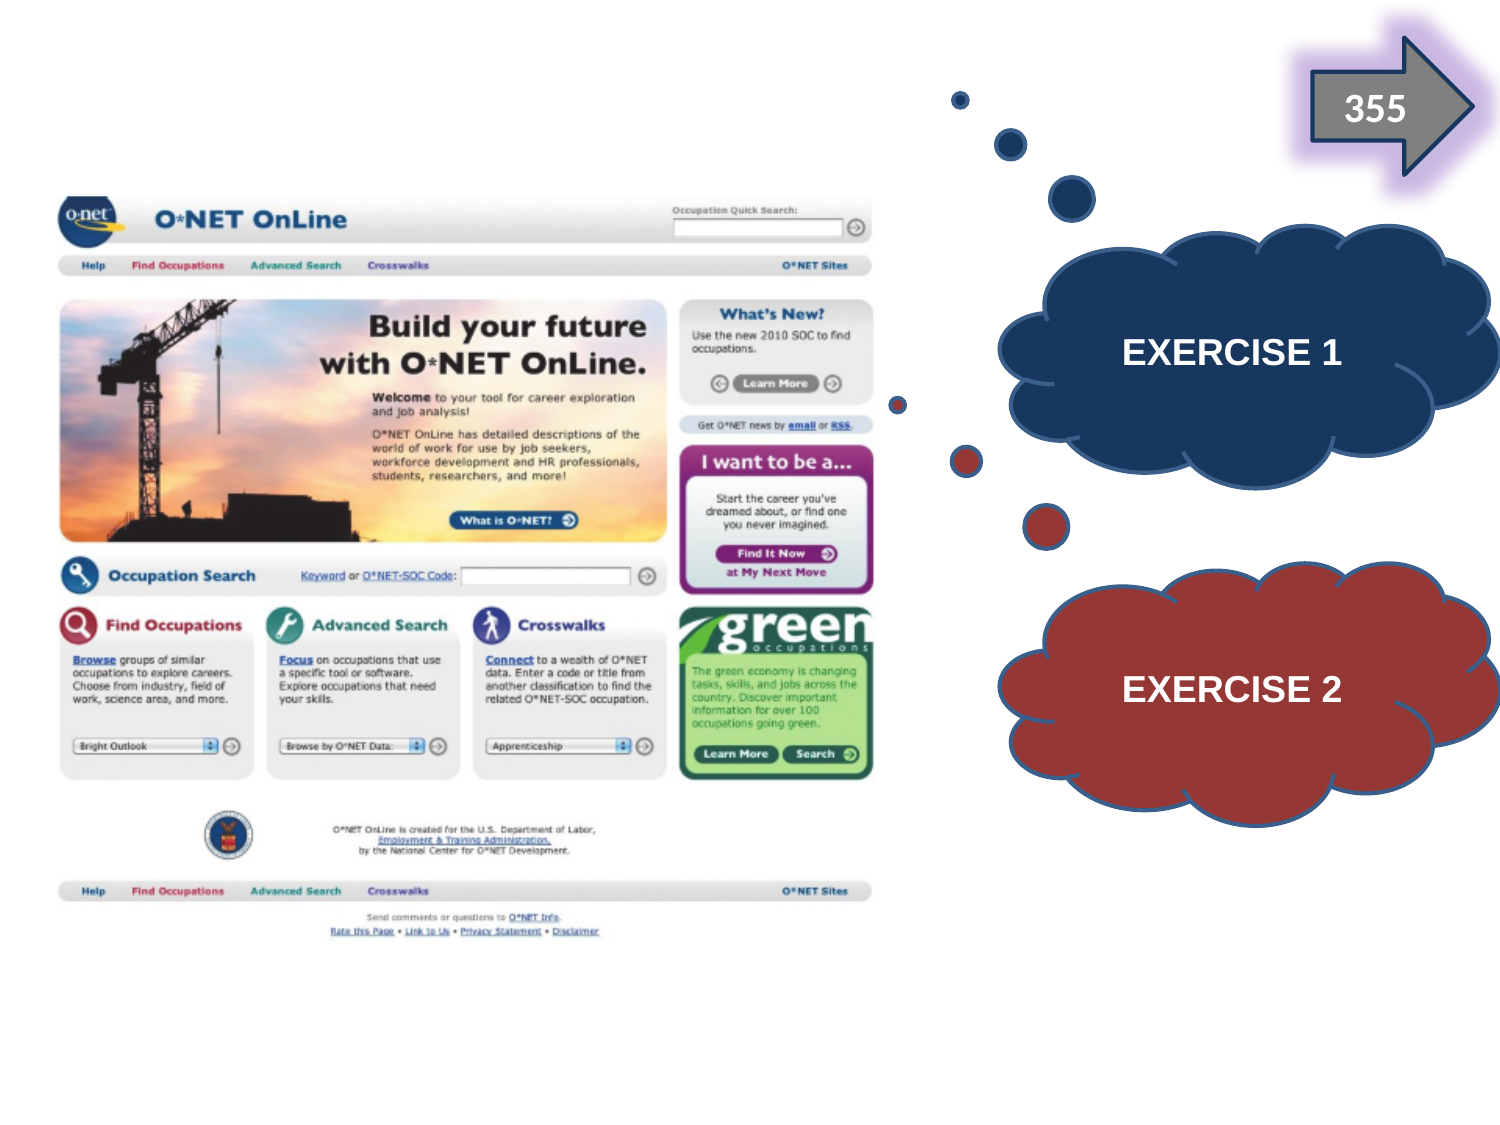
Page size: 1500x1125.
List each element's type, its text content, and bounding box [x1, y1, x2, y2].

text_box EXERCISE 1 [1047, 175, 1096, 223]
text_box EXERCISE 2 [949, 444, 984, 479]
text_box EXERCISE 2 [1022, 503, 1071, 551]
picture [49, 184, 883, 941]
text_box EXERCISE 1 [994, 128, 1028, 162]
text_box EXERCISE 2 [888, 395, 907, 415]
text_box EXERCISE 2 [997, 561, 1500, 829]
text_box EXERCISE 1 [951, 91, 970, 110]
text_box EXERCISE 1 [997, 223, 1500, 491]
text_box 355 [1310, 35, 1476, 177]
